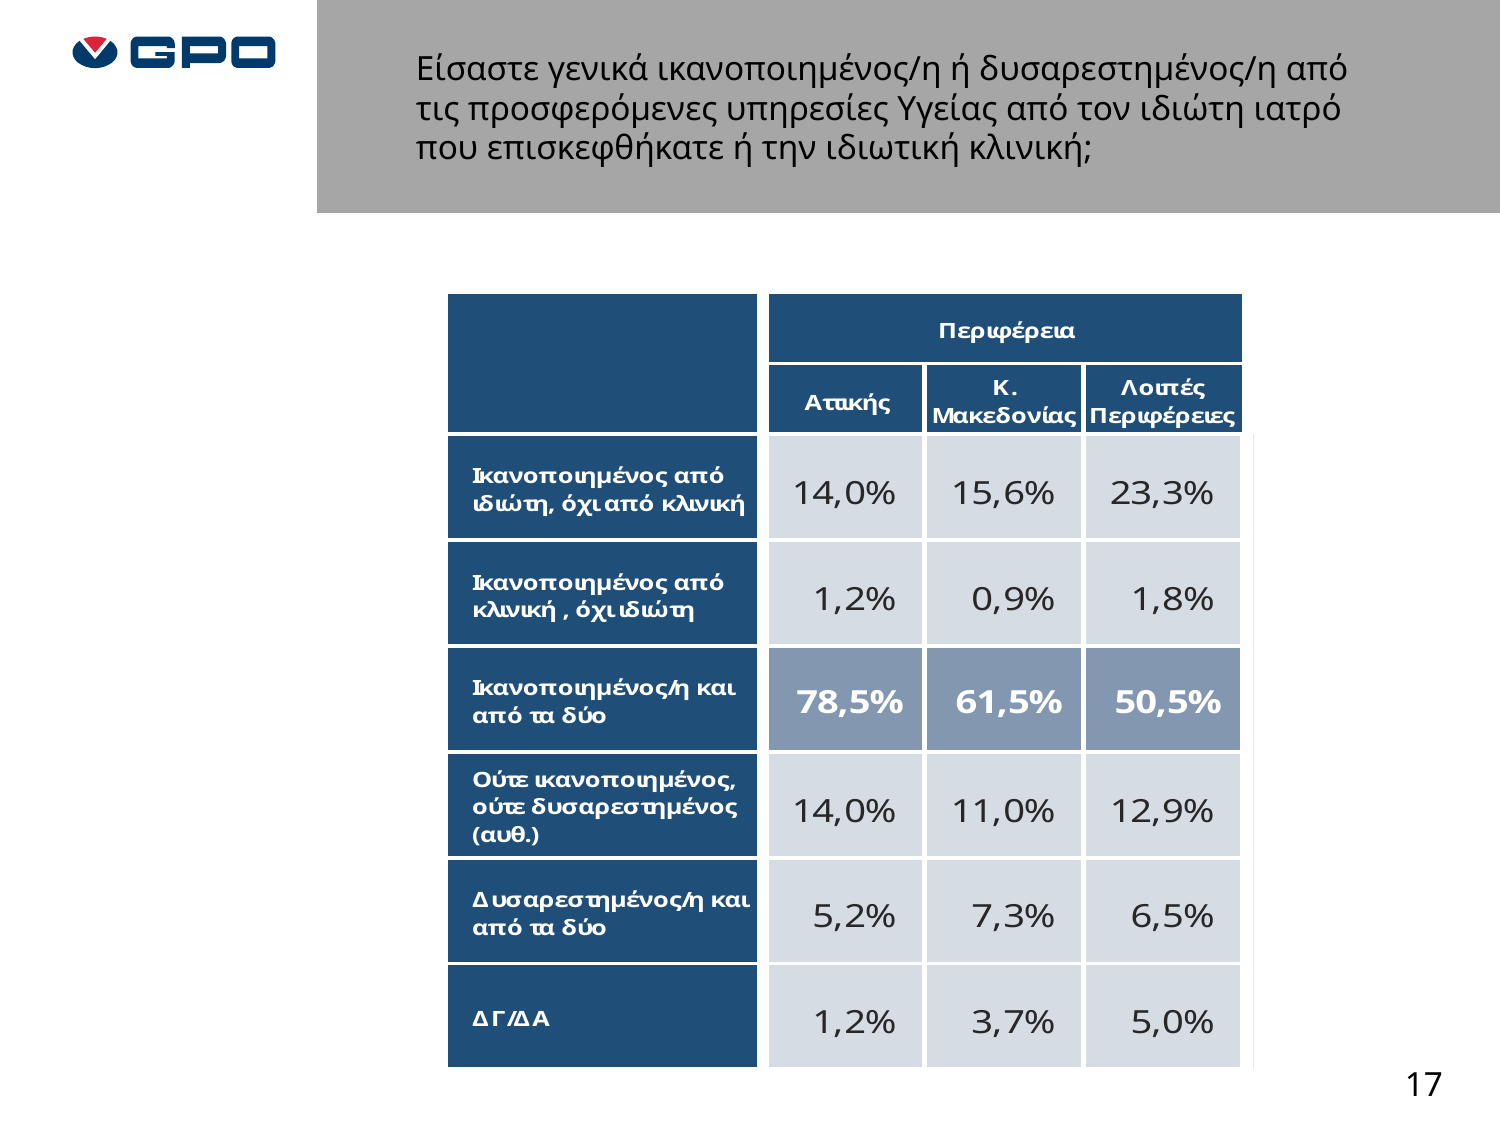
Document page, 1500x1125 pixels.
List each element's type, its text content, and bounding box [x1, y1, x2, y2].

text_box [446, 293, 1255, 1071]
slide_number 17 [1347, 1046, 1500, 1125]
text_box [72, 36, 276, 68]
text_box Είσαστε γενικά ικανοποιημένος/η ή δυσαρεστημένος/η από τις προσφερόμενες υπηρεσίες Υγείας από τον ιδιώτη ιατρό που επισκεφθήκατε ή την ιδιωτική κλινική; [316, 0, 1500, 214]
